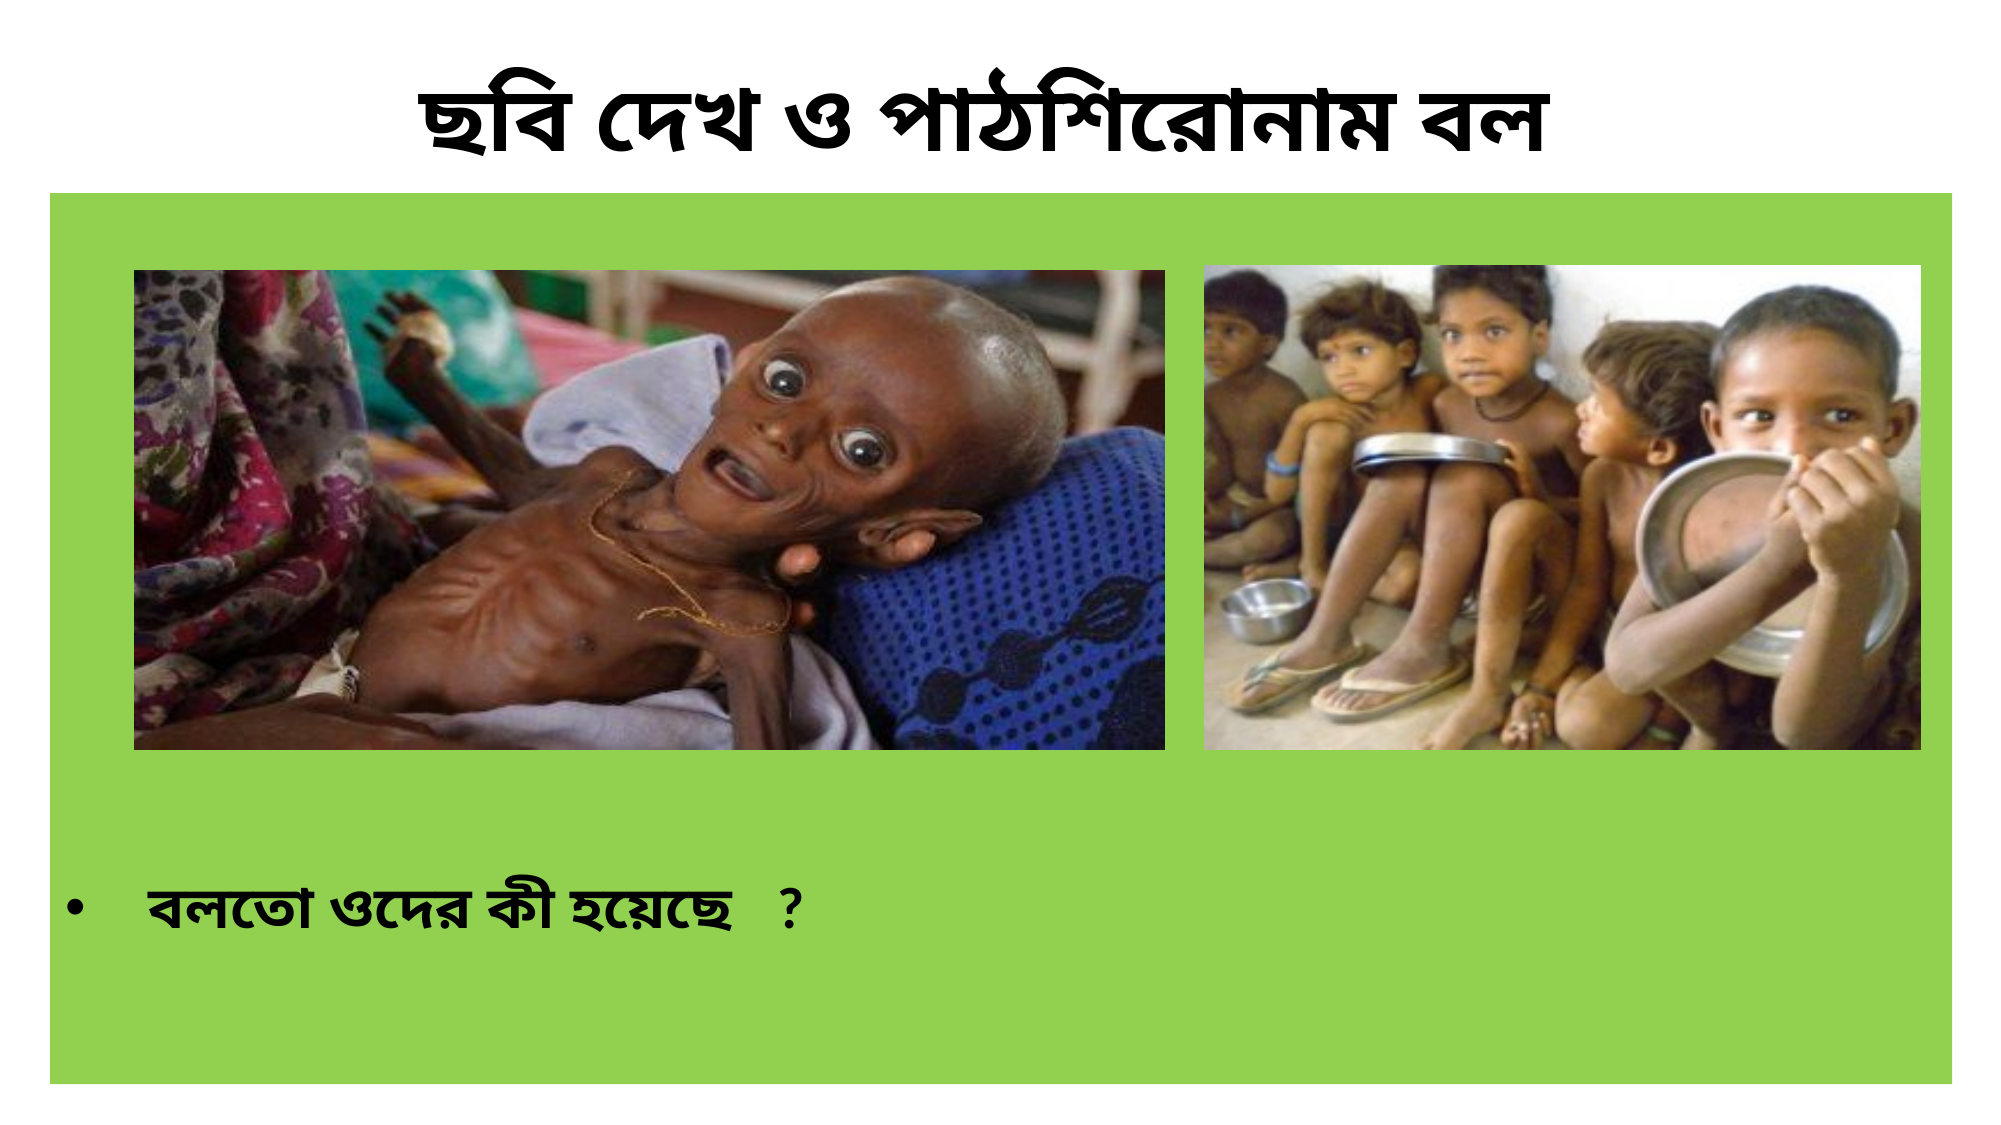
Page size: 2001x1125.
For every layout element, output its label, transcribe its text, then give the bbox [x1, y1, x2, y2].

title ছবি দেখ ও পাঠশিরোনাম বল [95, 27, 1941, 193]
list বলতো ওদের কী হয়েছে ? [50, 193, 1953, 1085]
picture [1204, 265, 1921, 750]
picture [134, 270, 1165, 750]
